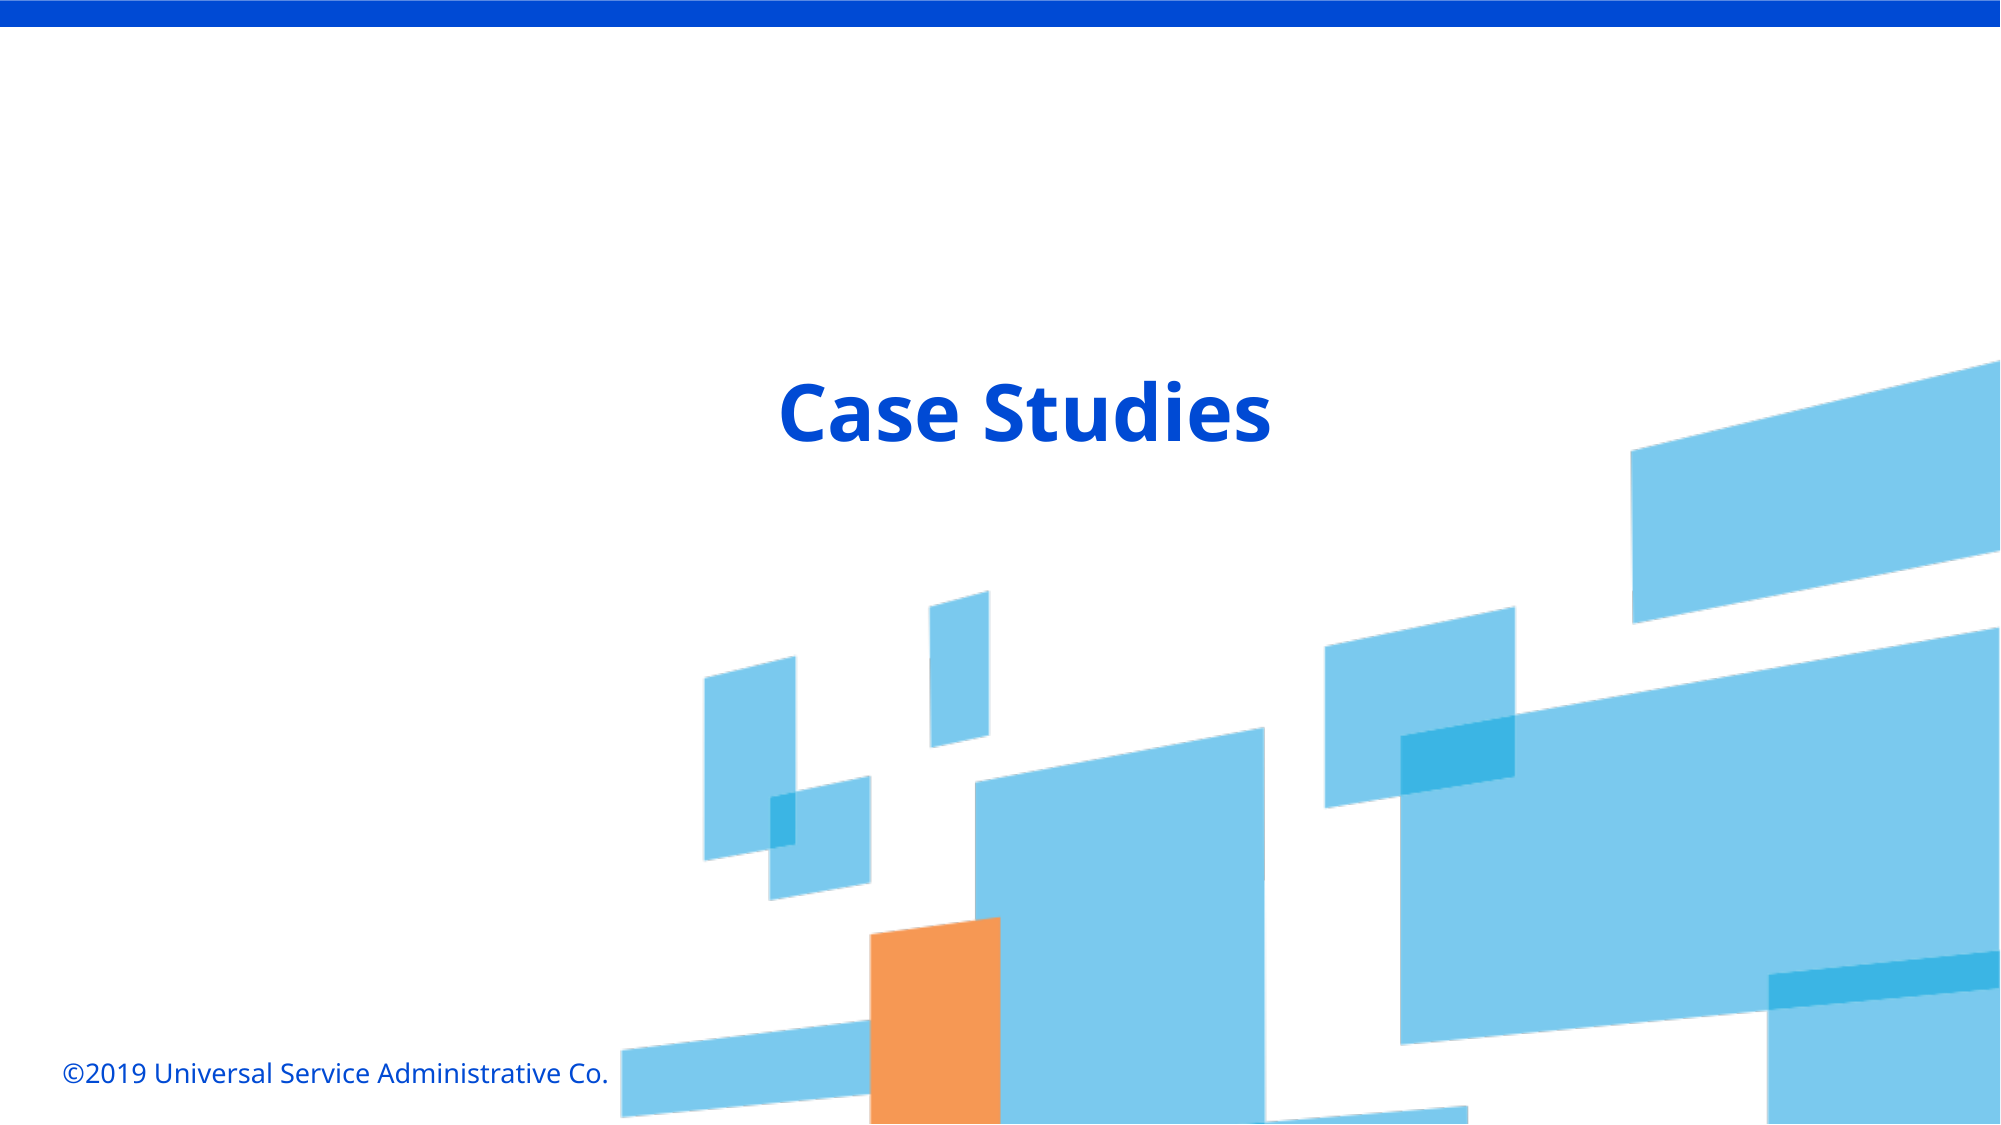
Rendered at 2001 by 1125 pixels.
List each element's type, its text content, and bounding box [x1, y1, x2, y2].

text_box [274, 481, 1775, 753]
text_box Case Studies [274, 74, 1775, 467]
text_box ©2019 Universal Service Administrative Co. [47, 1049, 624, 1097]
